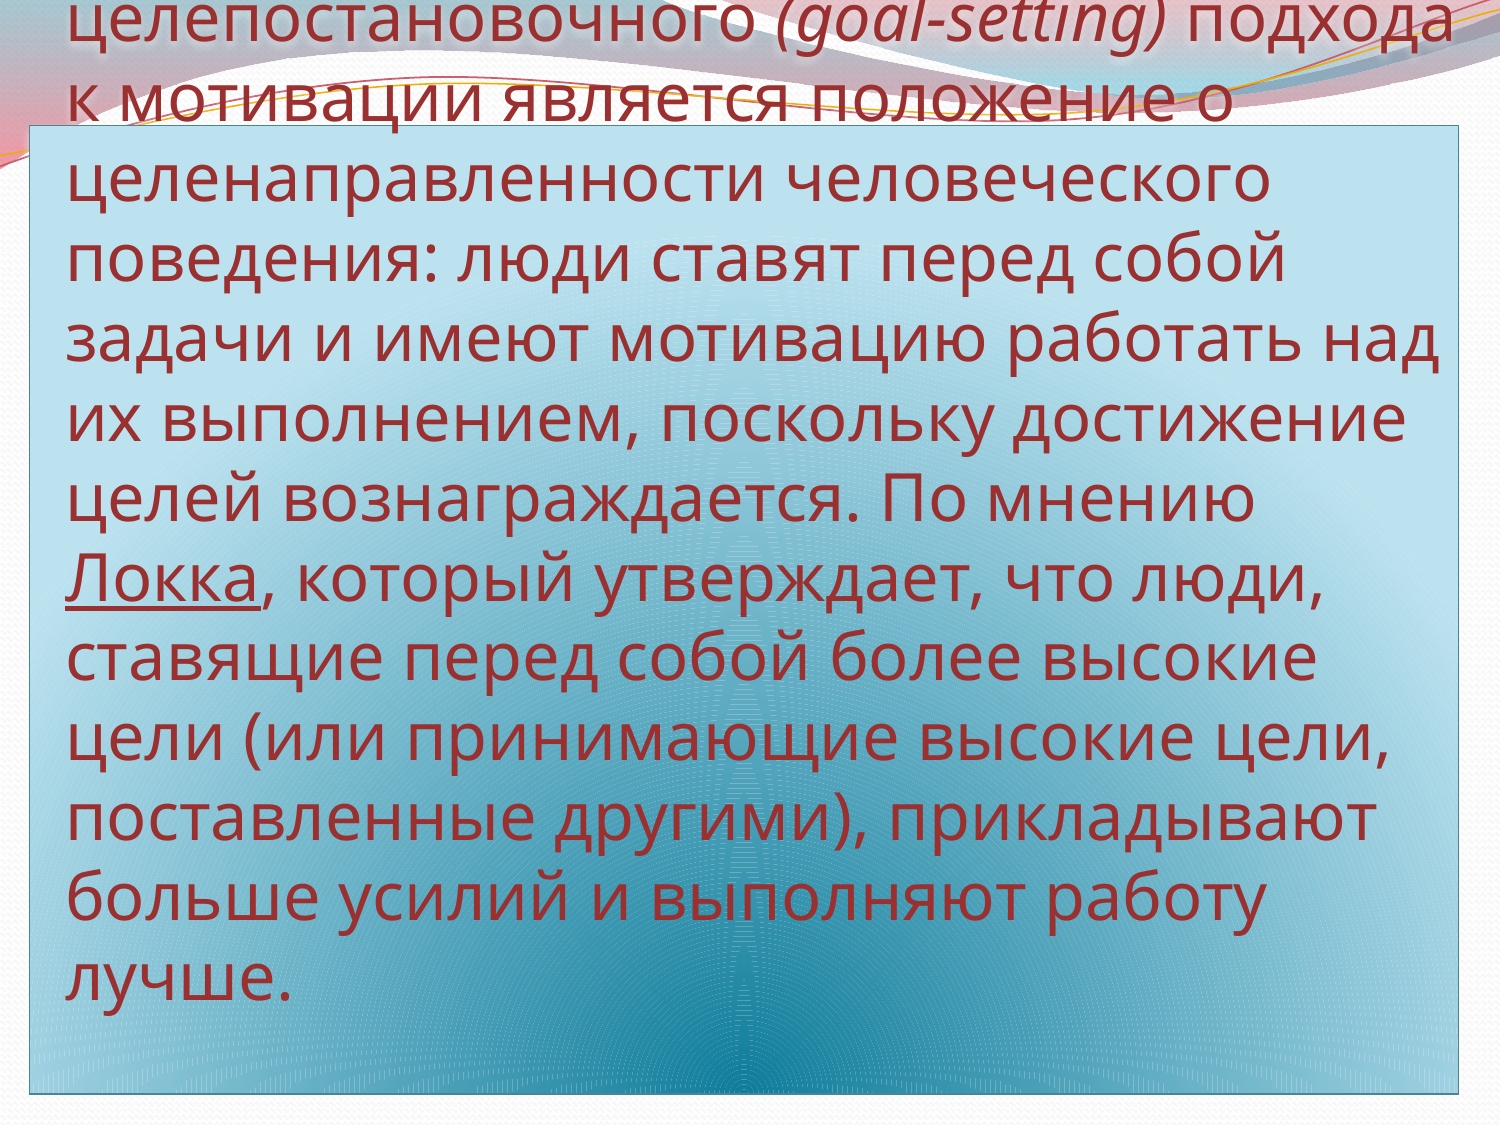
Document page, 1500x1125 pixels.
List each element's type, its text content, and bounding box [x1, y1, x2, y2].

title Теория Локка: постановка целей. Центральным принципом целепостановочного (goal-setting) подхода к мотивации является положение о целенаправленности человеческого поведения: люди ставят перед собой задачи и имеют мотивацию работать над их выполнением, поскольку достижение целей вознаграждается. По мнению Локка, который утверждает, что люди, ставящие перед собой более высокие цели (или принимающие высокие цели, поставленные другими), прикладывают больше усилий и выполняют работу лучше. [29, 125, 1459, 1095]
